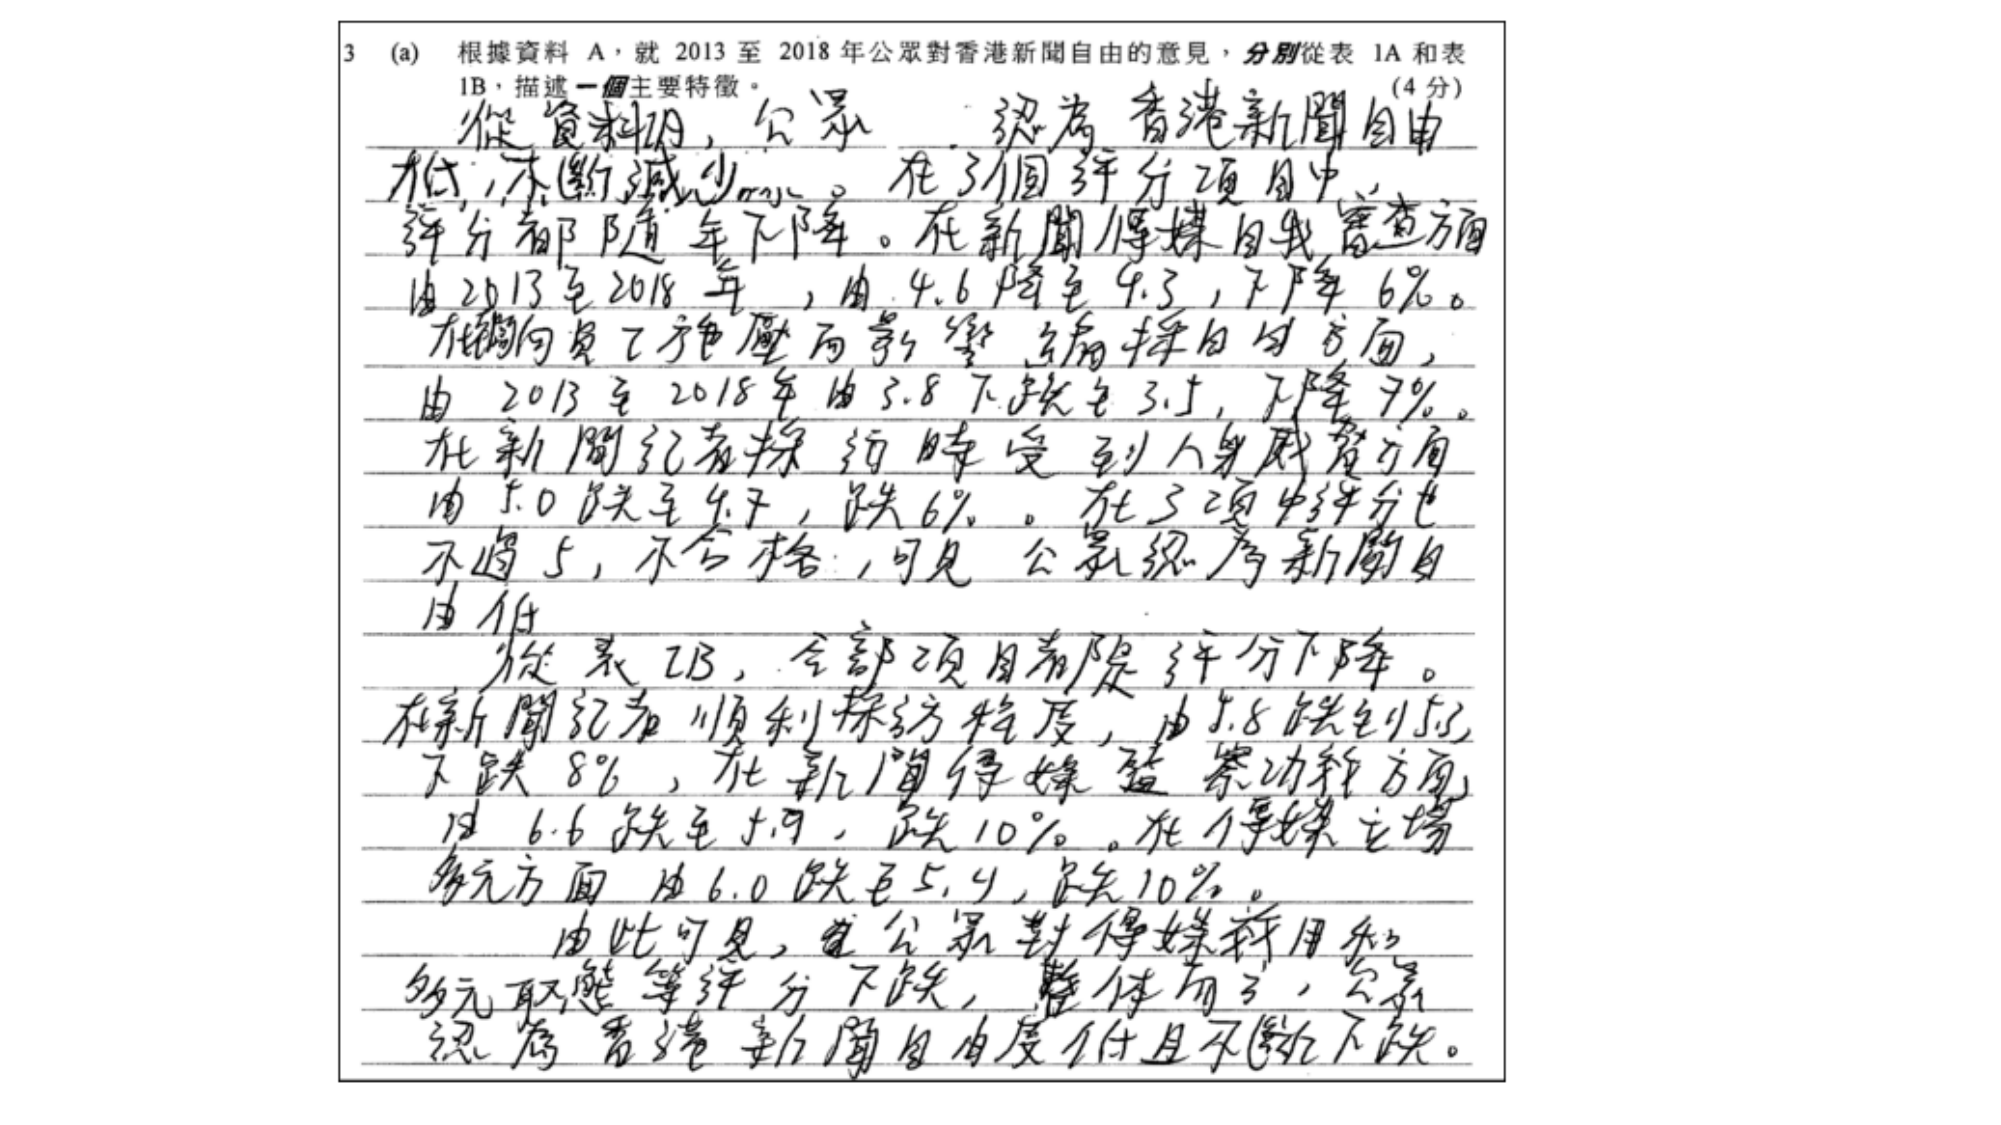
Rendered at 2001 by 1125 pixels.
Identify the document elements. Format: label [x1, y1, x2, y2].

list [297, 0, 1616, 1125]
